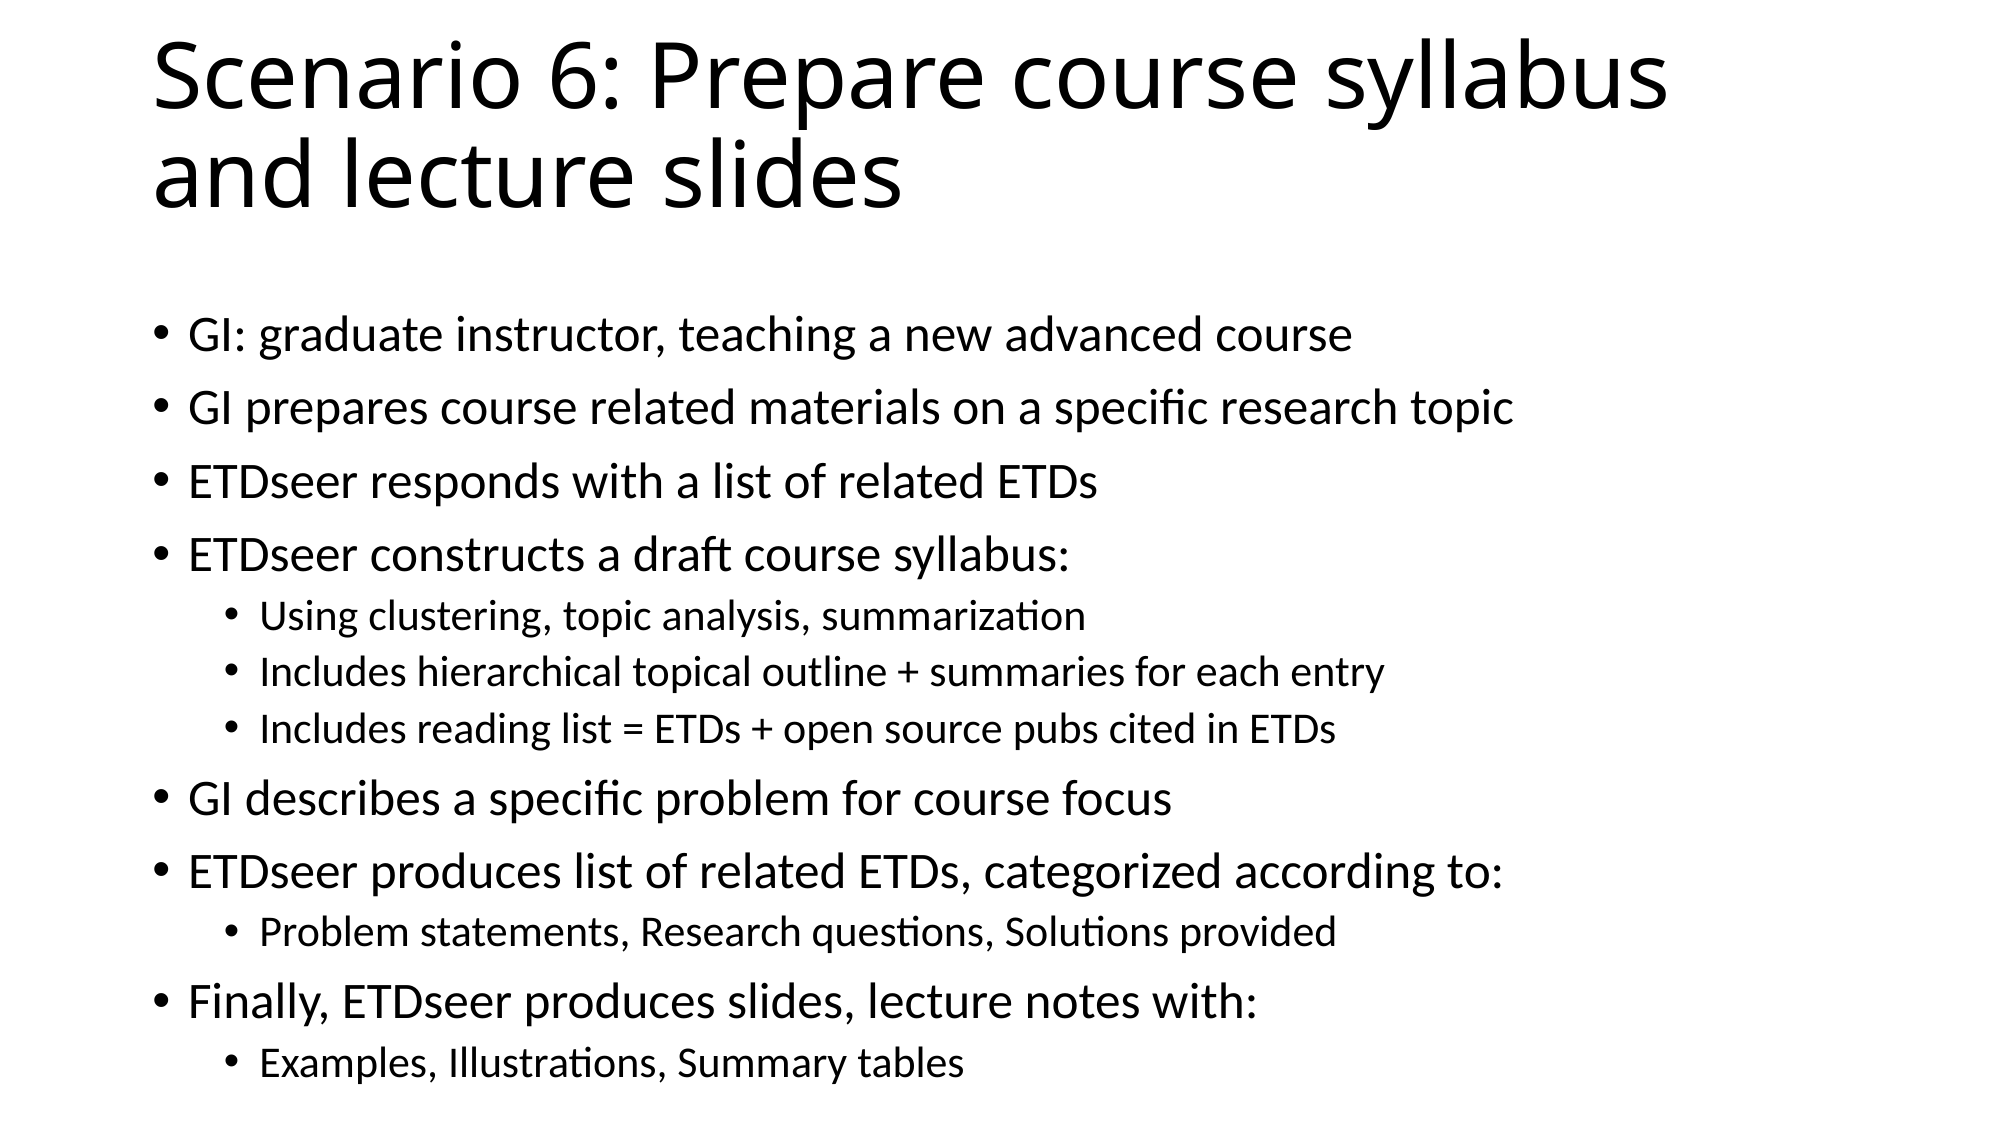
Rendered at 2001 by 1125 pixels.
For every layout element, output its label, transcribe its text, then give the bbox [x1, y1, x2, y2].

list GI: graduate instructor, teaching a new advanced course GI prepares course related materials on a specific research topic ETDseer responds with a list of related ETDs ETDseer constructs a draft course syllabus: Using clustering, topic analysis, summarization Includes hierarchical topical outline + summaries for each entry Includes reading list = ETDs + open source pubs cited in ETDs GI describes a specific problem for course focus ETDseer produces list of related ETDs, categorized according to: Problem statements, Research questions, Solutions provided Finally, ETDseer produces slides, lecture notes with: Examples, Illustrations, Summary tables [137, 299, 1863, 1102]
title Scenario 6: Prepare course syllabus and lecture slides [137, 19, 1863, 237]
